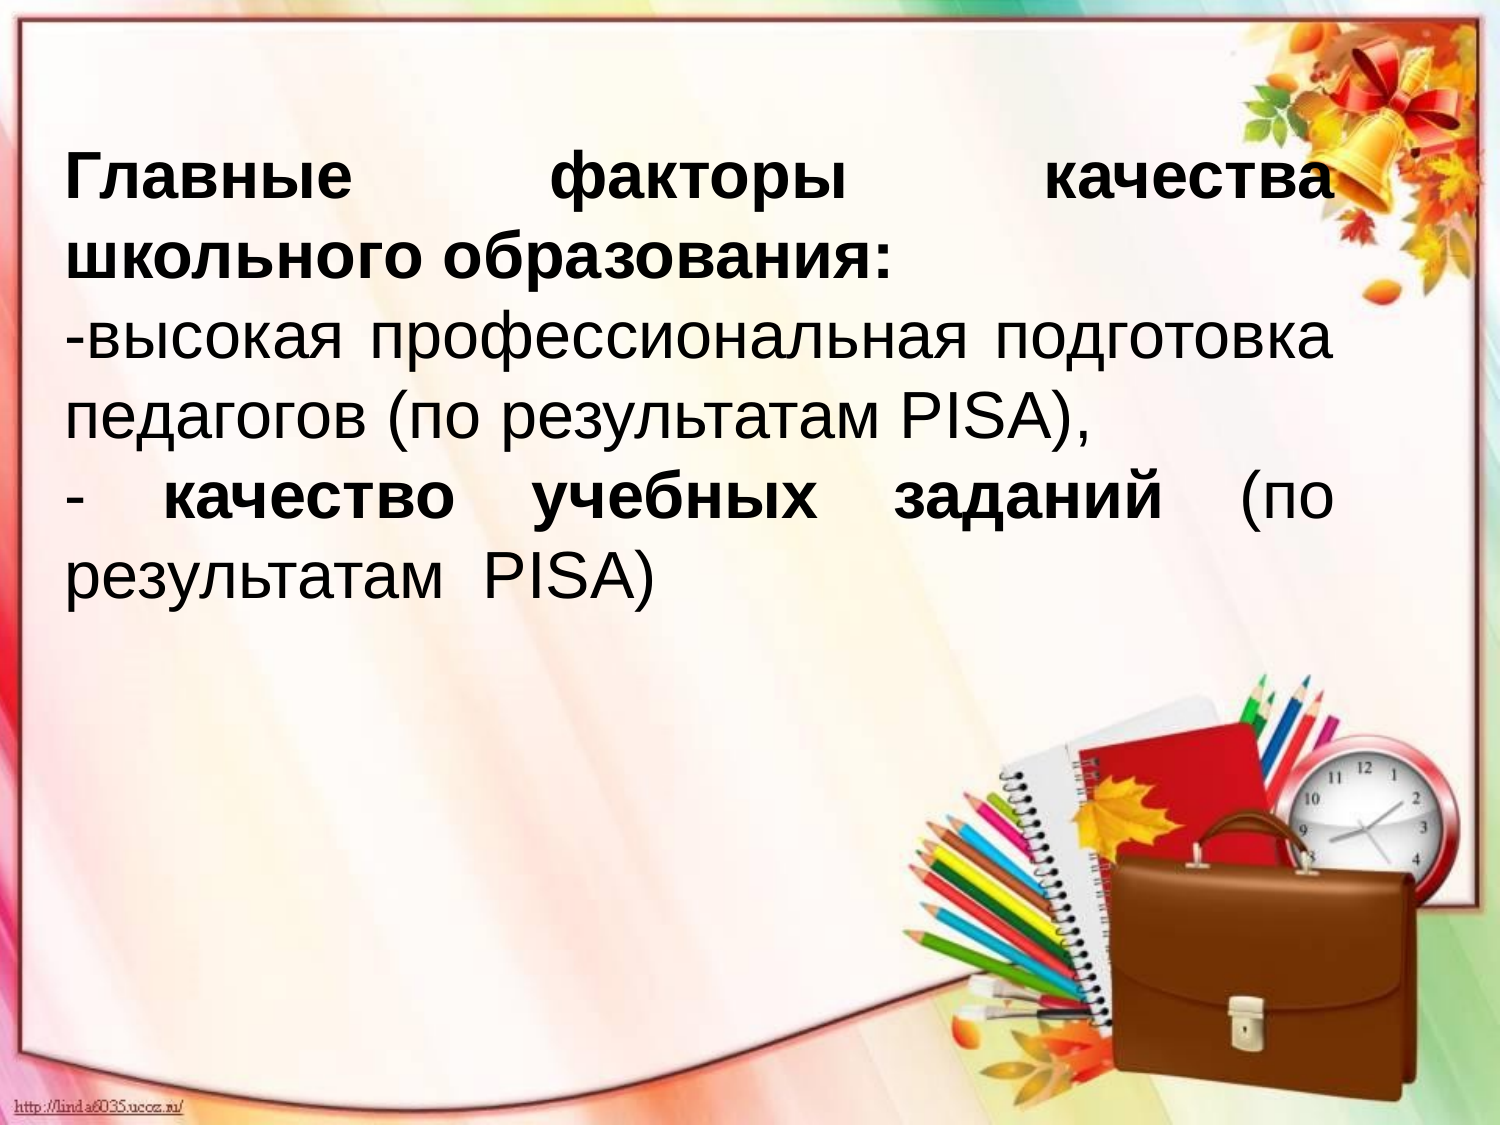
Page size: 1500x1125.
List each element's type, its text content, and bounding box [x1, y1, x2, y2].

picture [0, 0, 1500, 1125]
text_box Главные факторы качества школьного образования: -высокая профессиональная подготовка педагогов (по результатам PISA), - качество учебных заданий (по результатам PISA) [50, 124, 1350, 620]
